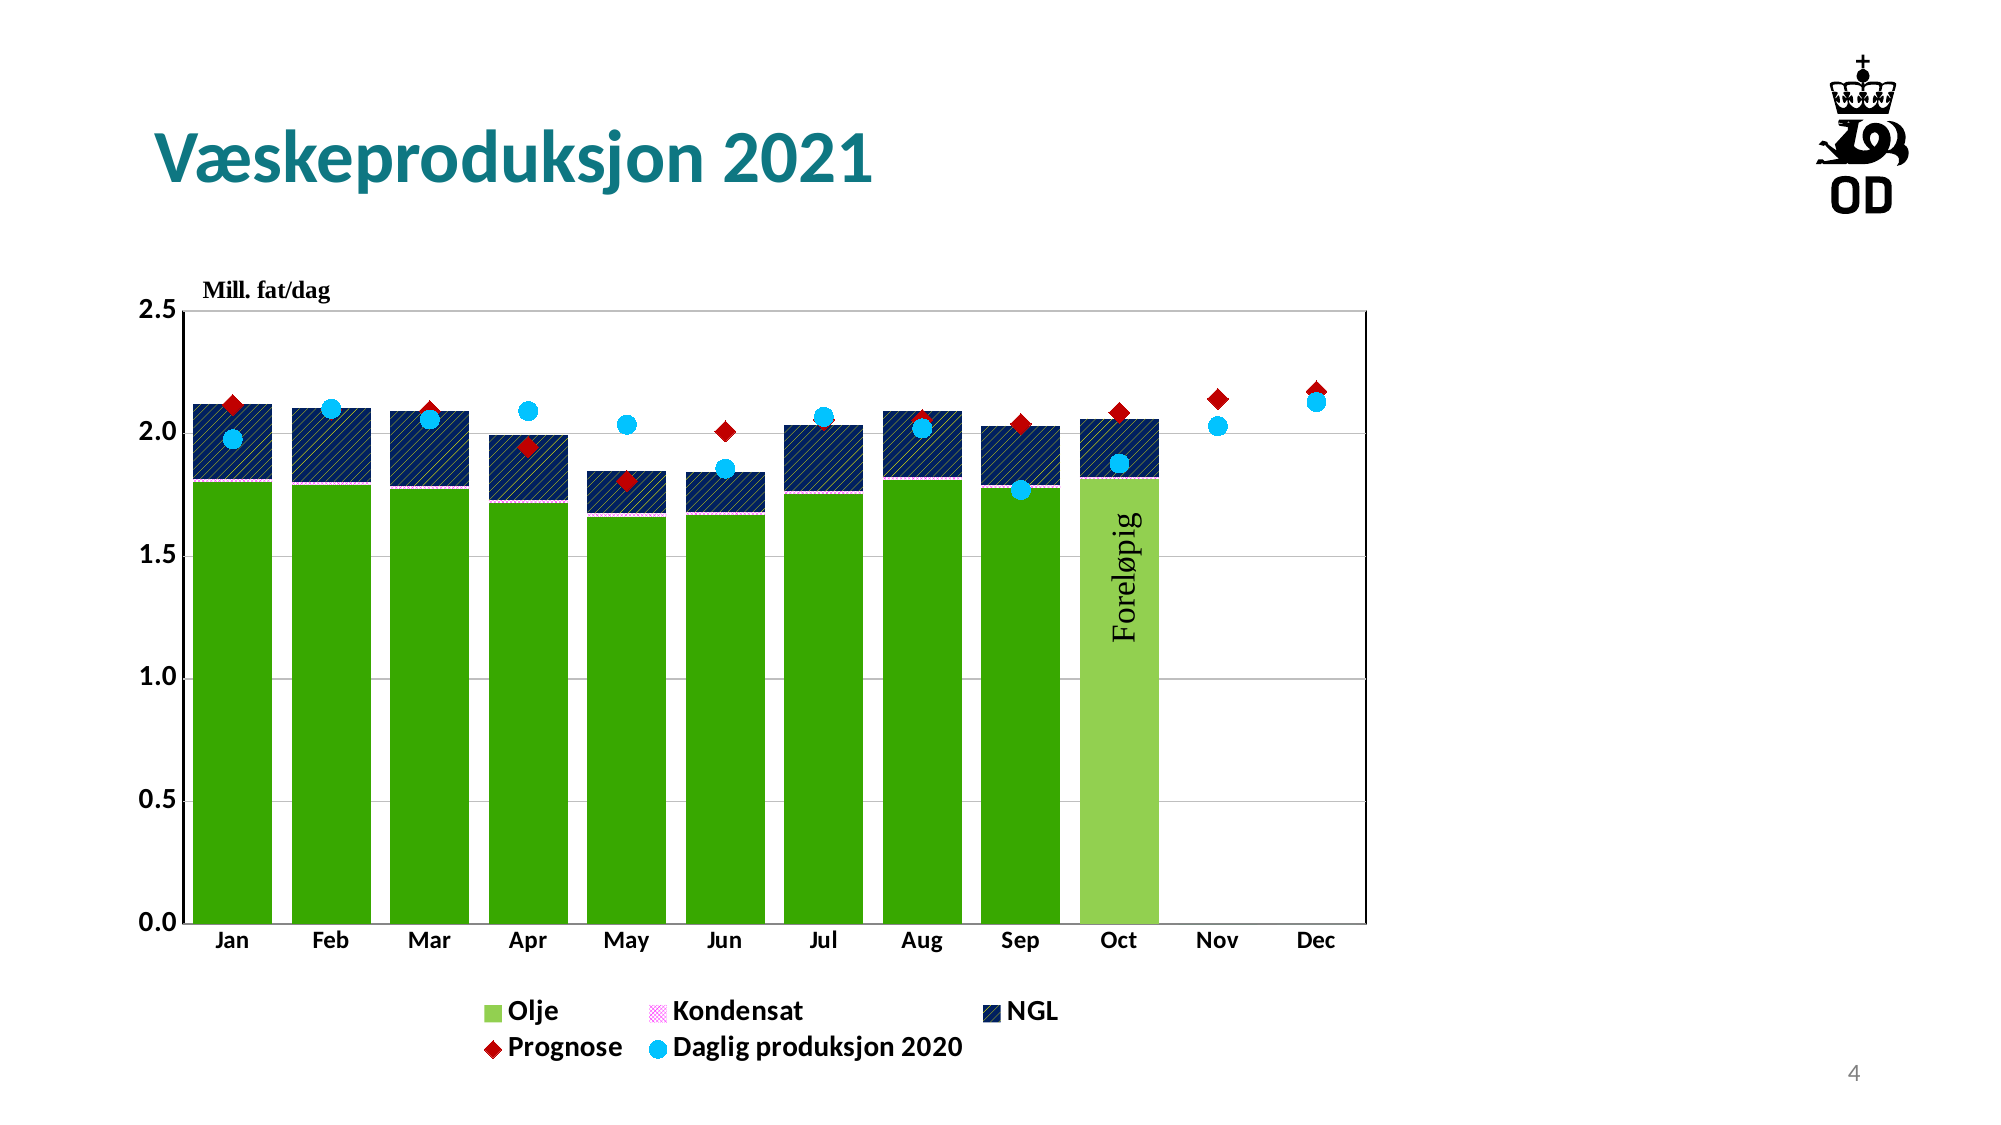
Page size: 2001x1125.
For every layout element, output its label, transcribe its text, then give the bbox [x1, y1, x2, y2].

slide_number 4 [1781, 1041, 1861, 1102]
chart [125, 225, 1418, 1071]
title Væskeproduksjon 2021 [138, 54, 1721, 268]
